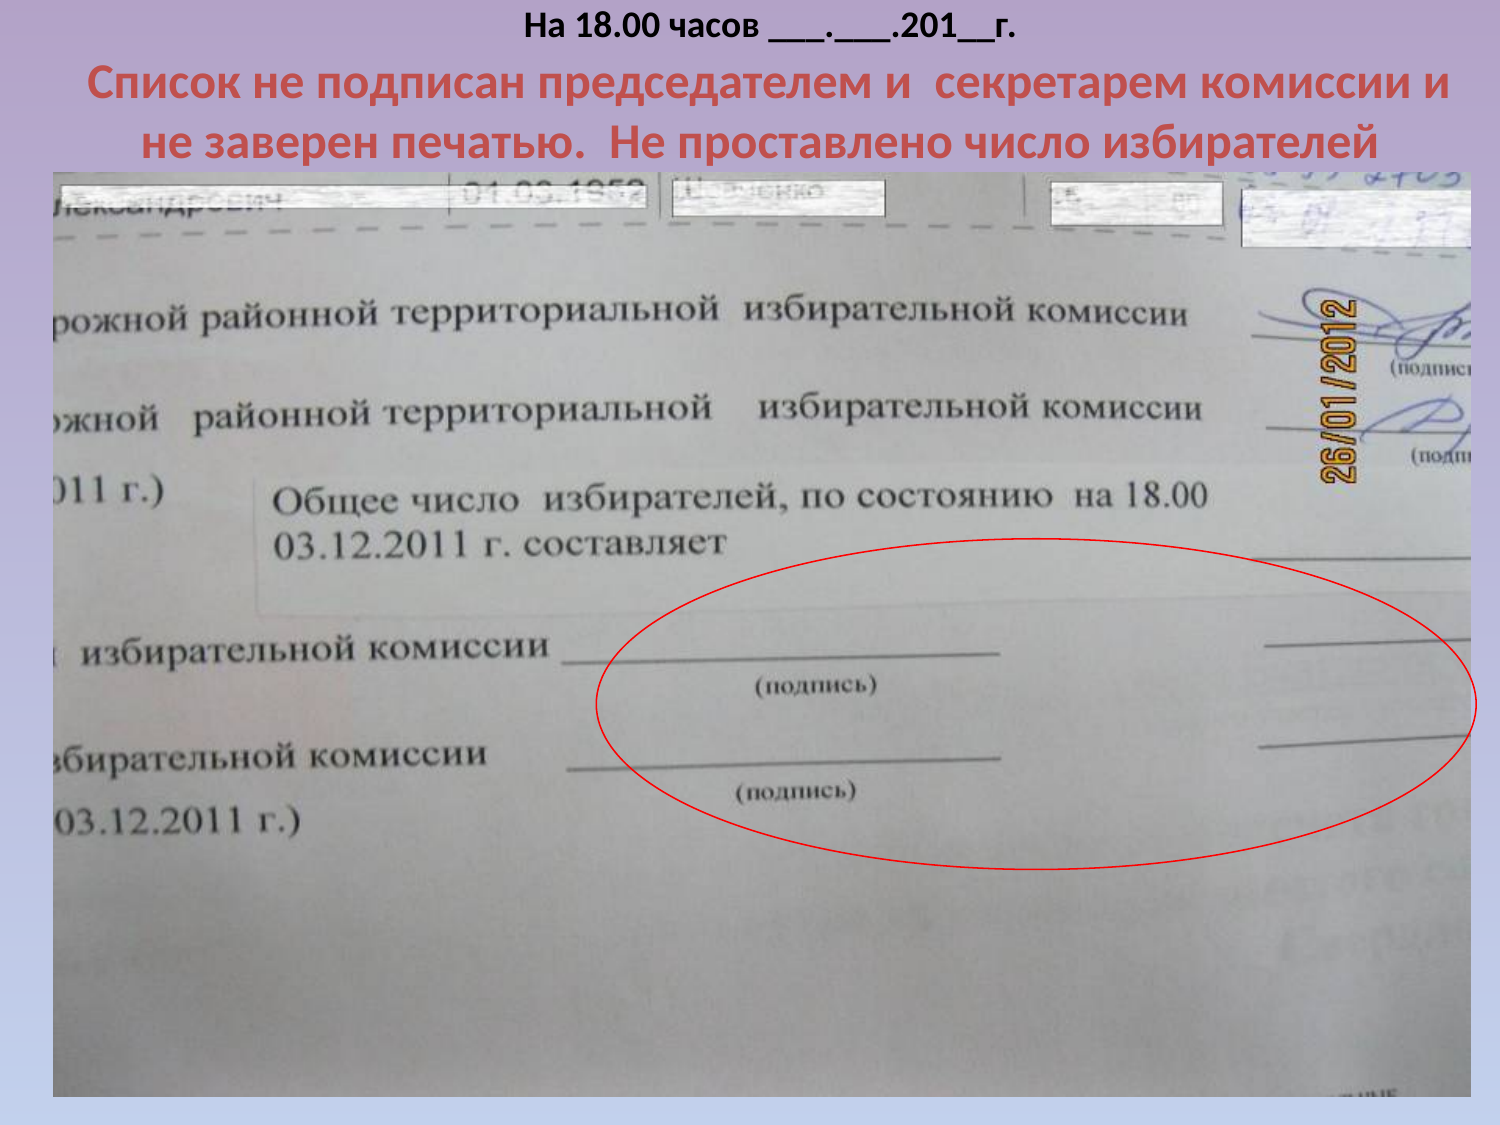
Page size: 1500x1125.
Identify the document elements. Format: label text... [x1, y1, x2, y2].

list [52, 172, 1471, 1097]
title На 18.00 часов ___.___.201__г. Список не подписан председателем и секретарем комиссии и не заверен печатью. Не проставлено число избирателей [40, 0, 1500, 162]
